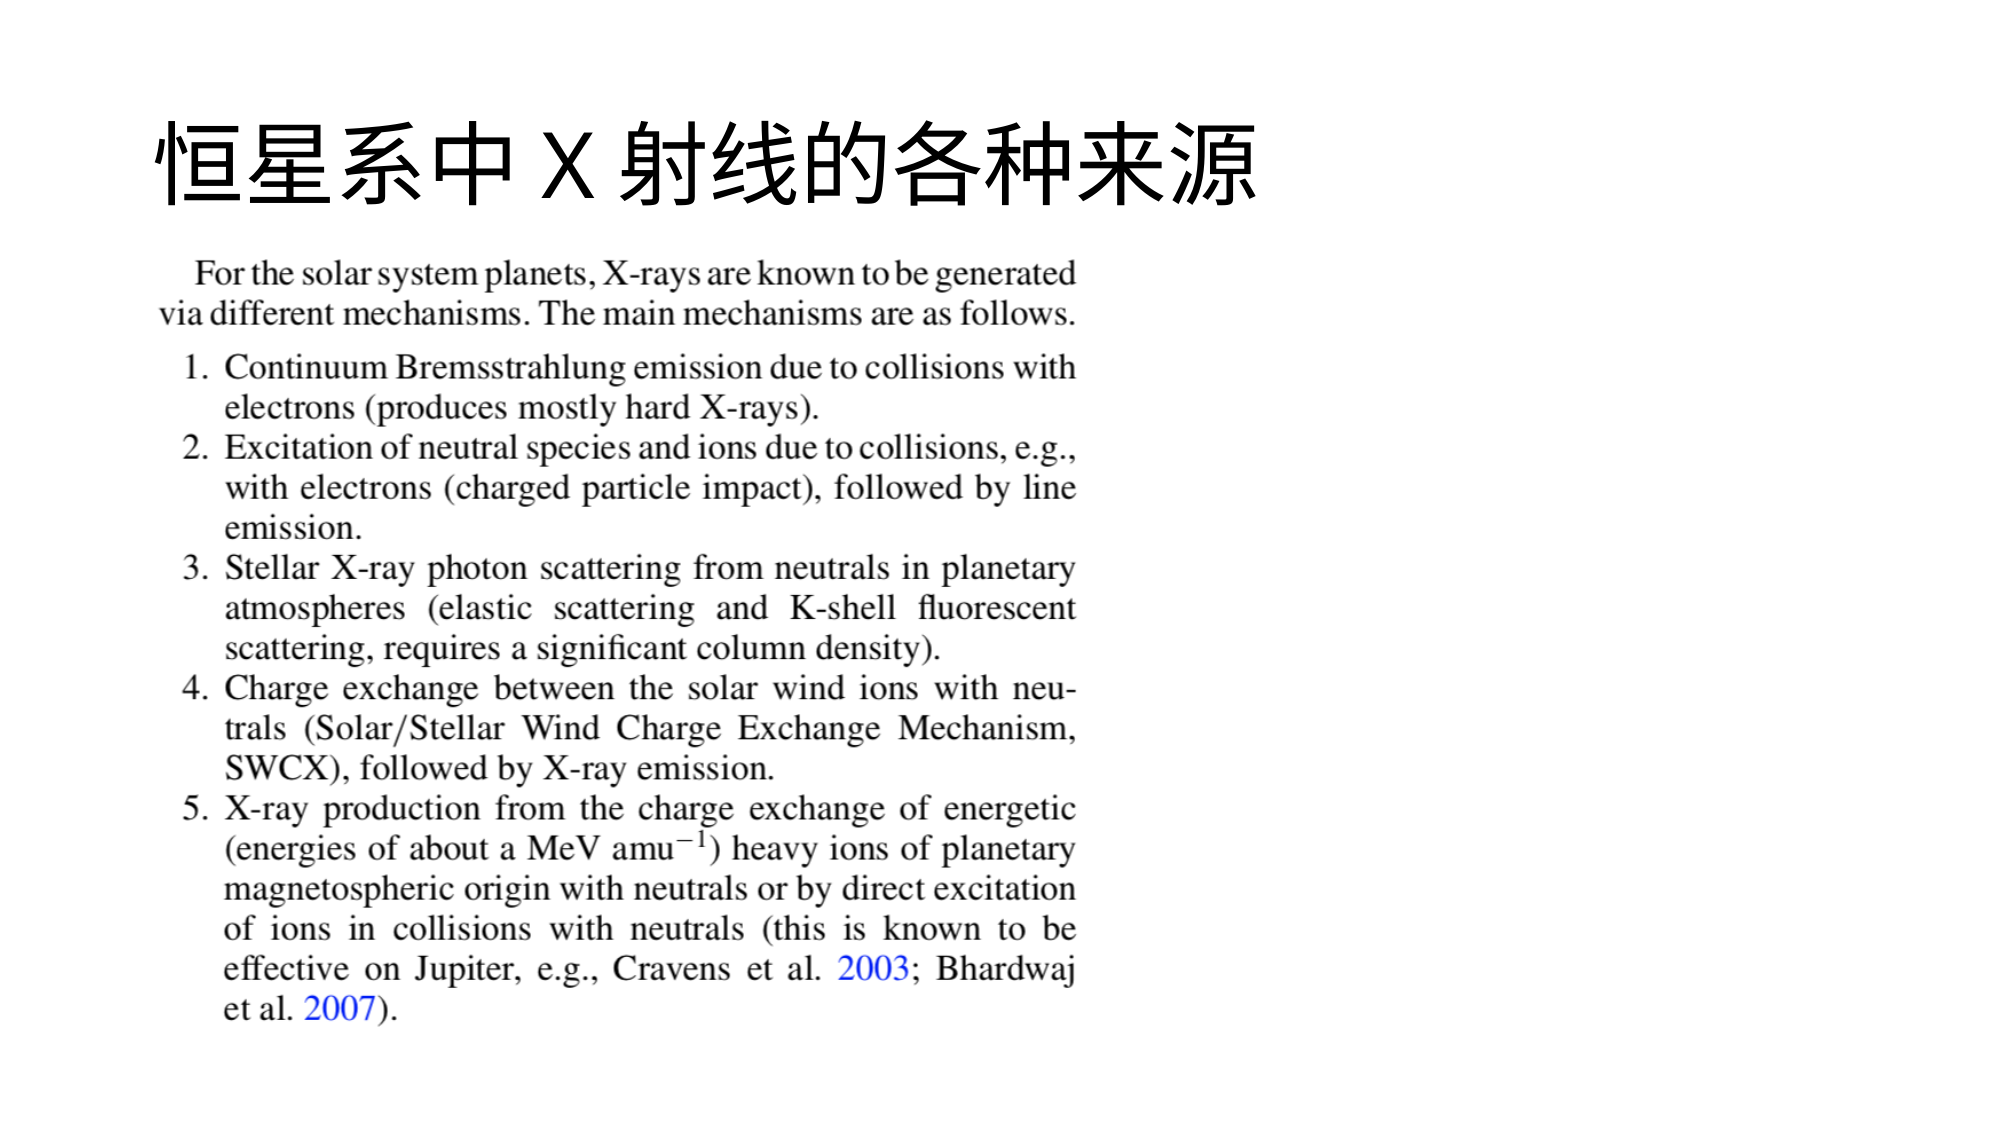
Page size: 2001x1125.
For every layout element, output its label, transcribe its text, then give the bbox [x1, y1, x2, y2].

title 恒星系中X射线的各种来源 [137, 59, 1863, 278]
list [137, 256, 1098, 1028]
